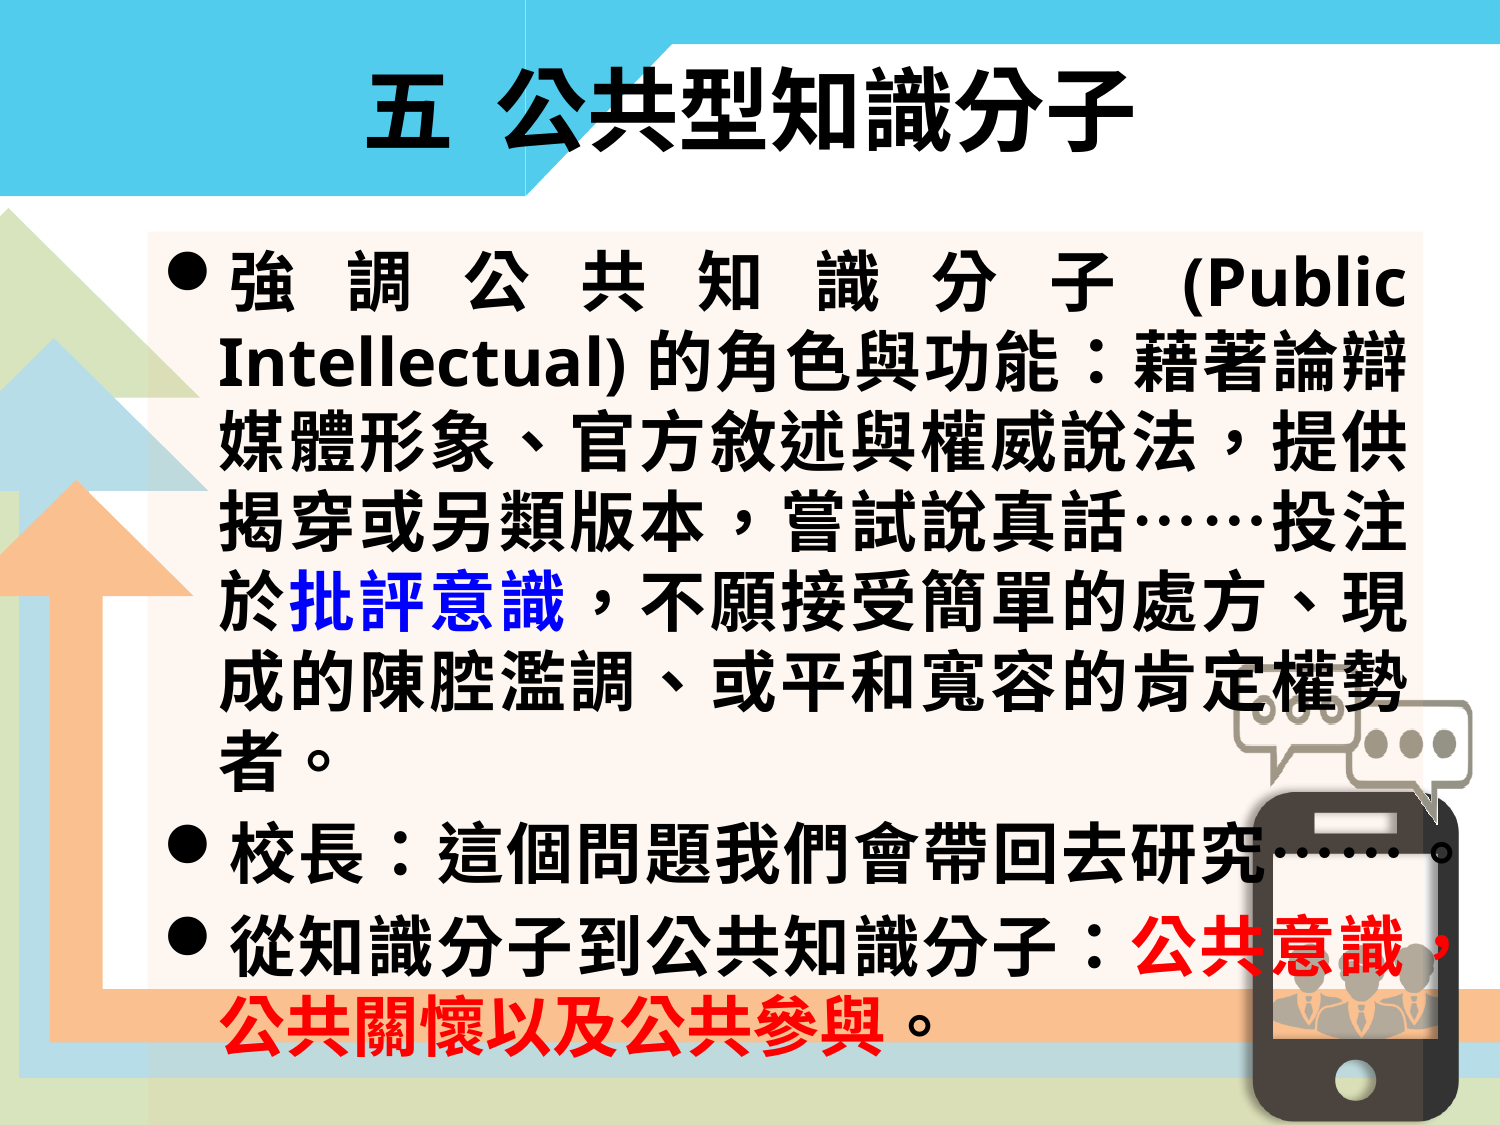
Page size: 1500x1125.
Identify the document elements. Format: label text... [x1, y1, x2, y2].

picture [1424, 645, 1500, 835]
title 五 公共型知識分子 [64, 30, 1436, 185]
list 強調公共知識分子(Public Intellectual)的角色與功能：藉著論辯媒體形象、官方敘述與權威說法，提供揭穿或另類版本，嘗試說真話……投注於批評意識，不願接受簡單的處方、現成的陳腔濫調、或平和寬容的肯定權勢者。 校長：這個問題我們會帶回去研究……。 從知識分子到公共知識分子：公共意識，公共關懷以及公共參與。 [147, 231, 1424, 1125]
